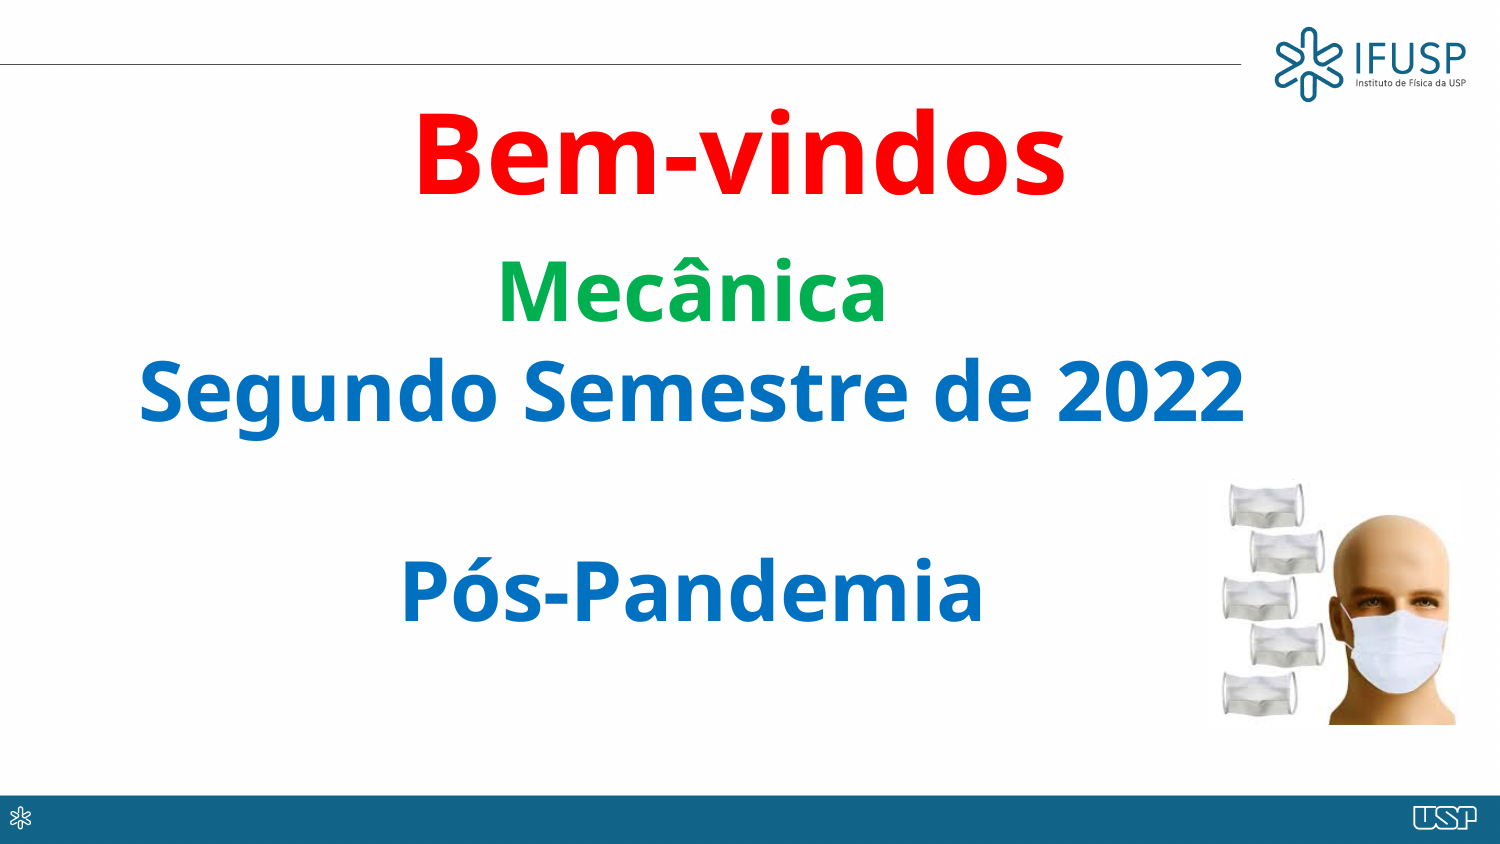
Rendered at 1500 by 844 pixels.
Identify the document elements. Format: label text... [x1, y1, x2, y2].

picture [0, 0, 1500, 844]
text_box Bem-vindos [396, 74, 1096, 225]
text_box Mecânica Segundo Semestre de 2022 Pós-Pandemia [94, 230, 1292, 645]
